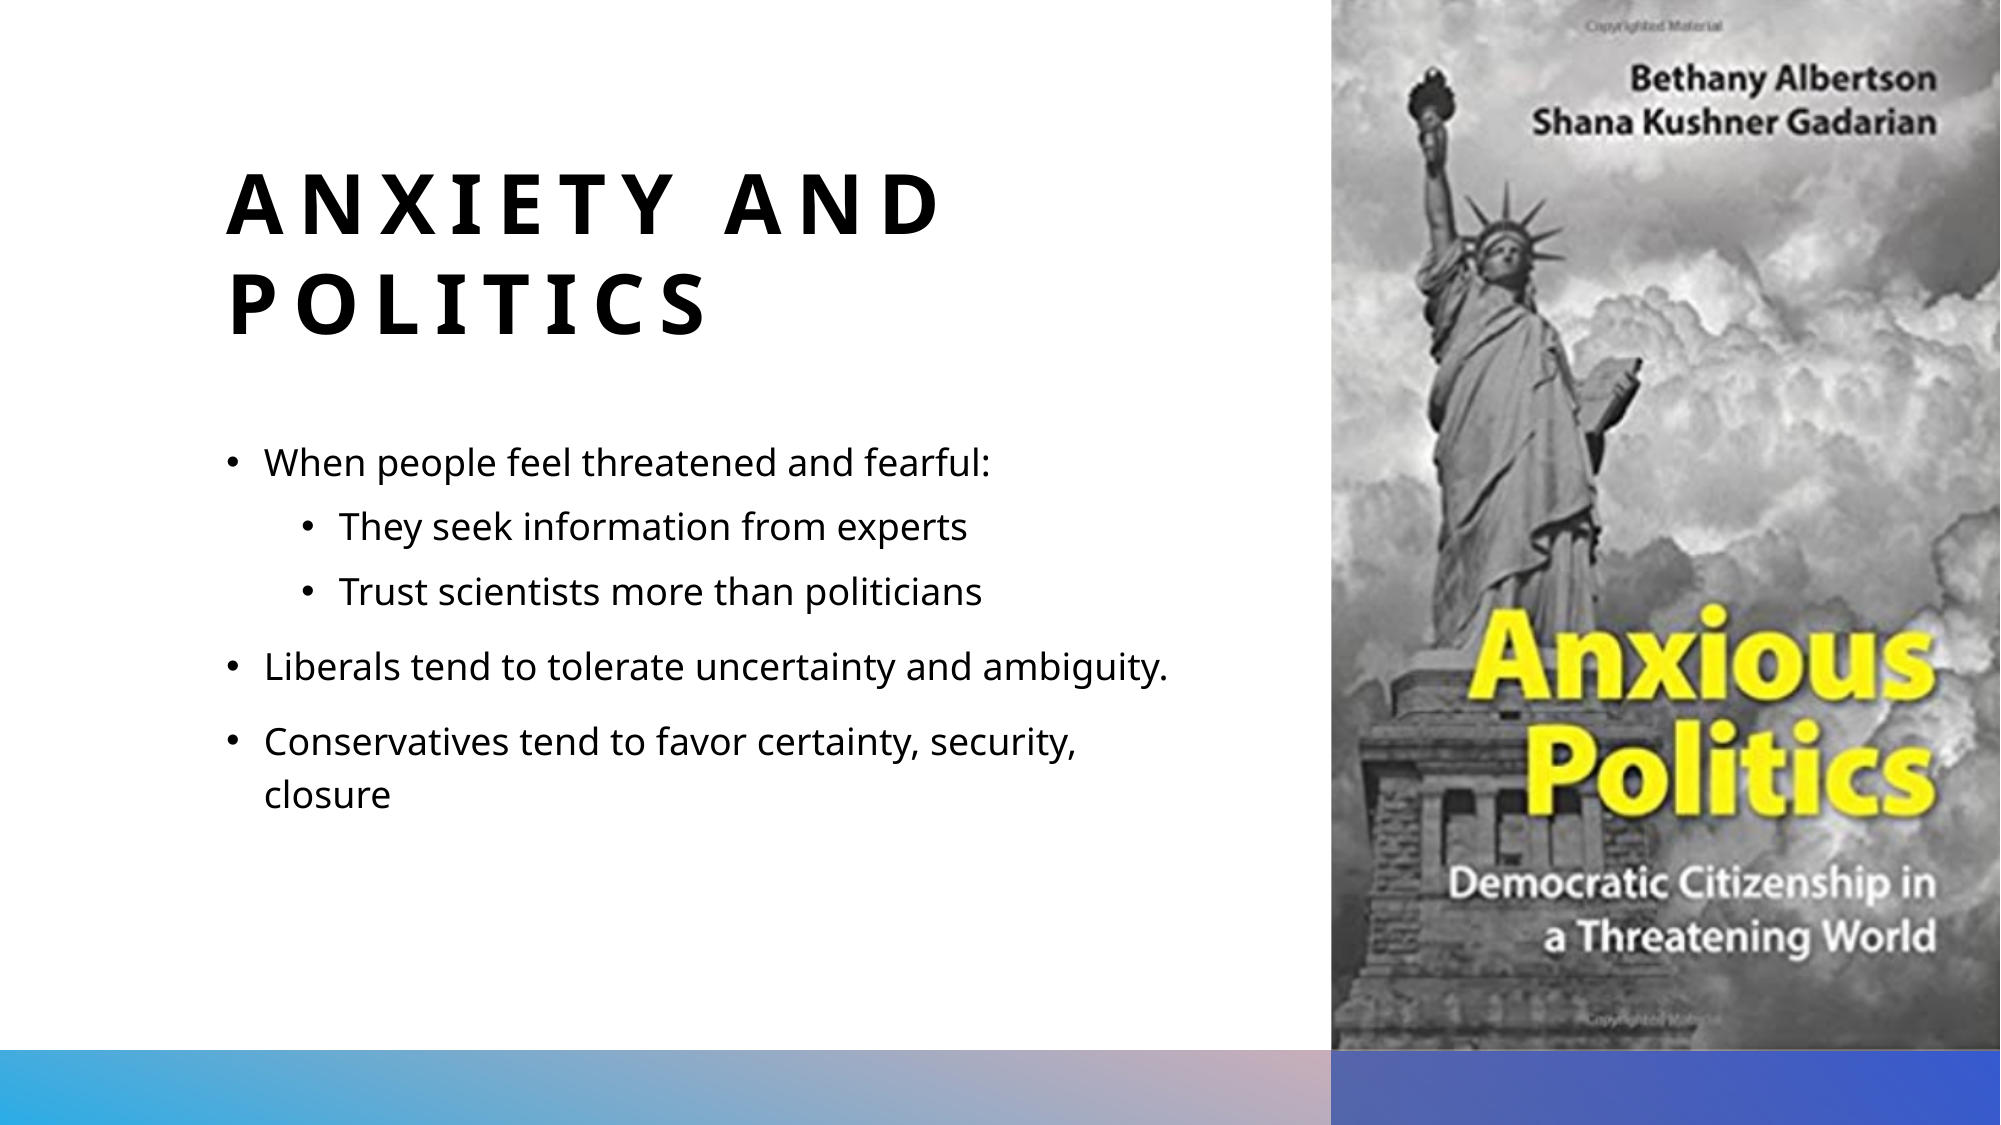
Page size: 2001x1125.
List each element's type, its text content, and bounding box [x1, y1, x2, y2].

picture [1331, 0, 2000, 1051]
text_box [1330, 1050, 2000, 1125]
list When people feel threatened and fearful: They seek information from experts Trust scientists more than politicians Liberals tend to tolerate uncertainty and ambiguity. Conservatives tend to favor certainty, security, closure [226, 430, 1200, 975]
text_box [0, 1050, 1330, 1125]
text_box [0, 0, 1331, 1050]
title Anxiety and politics [226, 47, 1200, 351]
